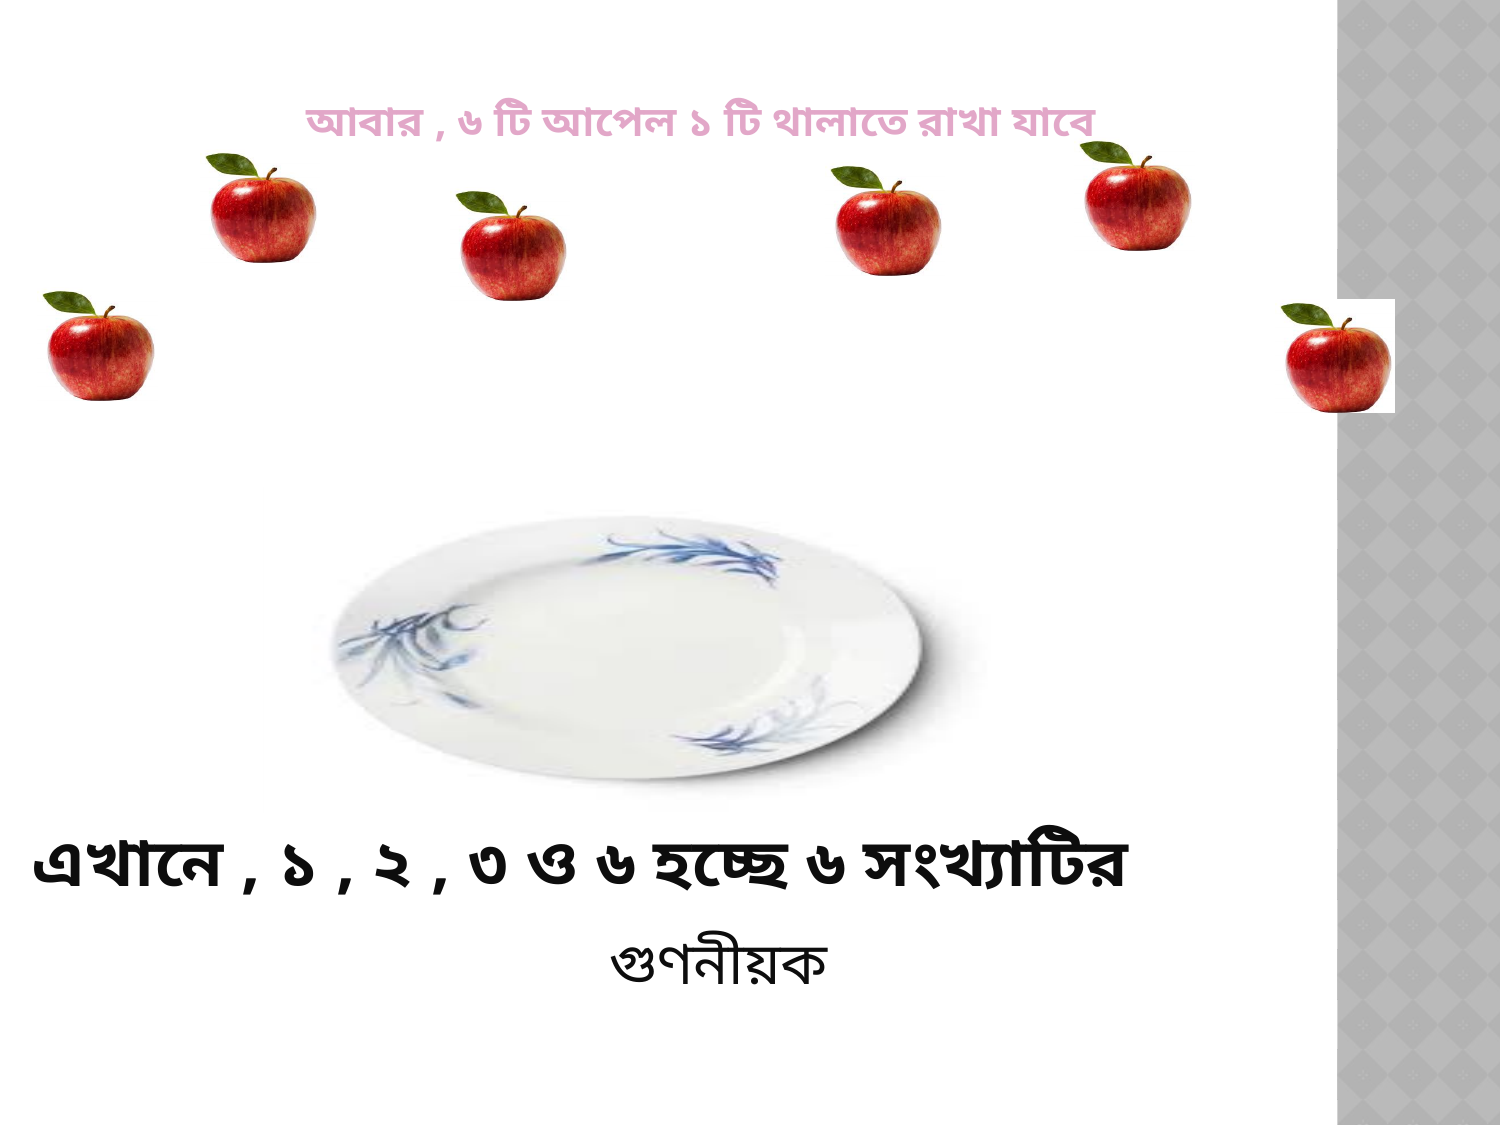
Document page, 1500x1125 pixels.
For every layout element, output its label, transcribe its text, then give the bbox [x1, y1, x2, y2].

text_box গুণনীয়ক [594, 919, 843, 1004]
picture [1074, 137, 1196, 251]
picture [262, 487, 992, 813]
text_box এখানে , ১ , ২ , ৩ ও ৬ হচ্ছে ৬ সংখ্যাটির [18, 812, 1144, 908]
picture [36, 287, 158, 401]
picture [824, 162, 946, 276]
picture [1274, 299, 1396, 414]
picture [449, 187, 571, 301]
text_box আবার , ৬ টি আপেল ১ টি থালাতে রাখা যাবে [291, 87, 1179, 153]
picture [199, 149, 321, 264]
